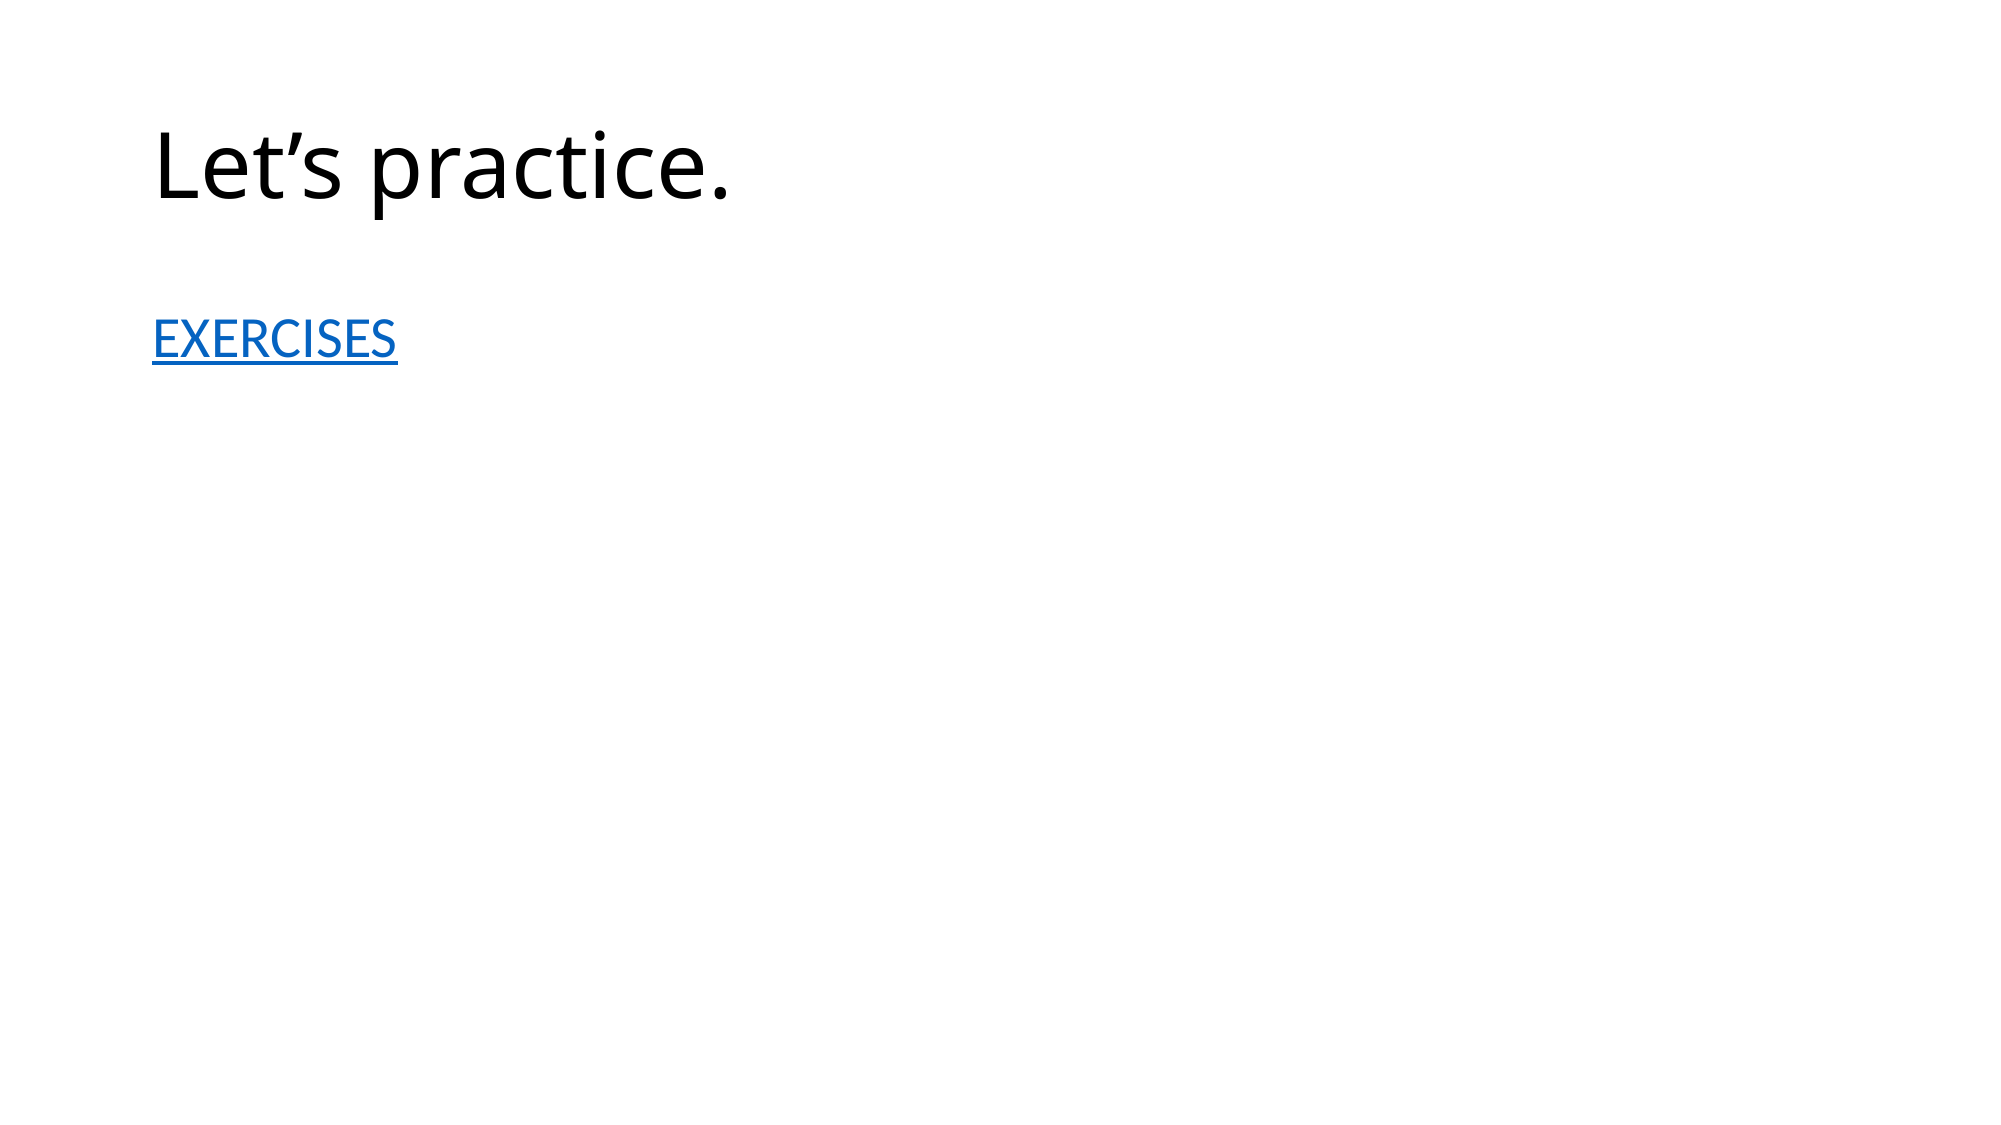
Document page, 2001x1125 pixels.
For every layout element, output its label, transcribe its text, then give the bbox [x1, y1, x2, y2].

list EXERCISES [137, 299, 1863, 1014]
title Let’s practice. [137, 59, 1863, 278]
